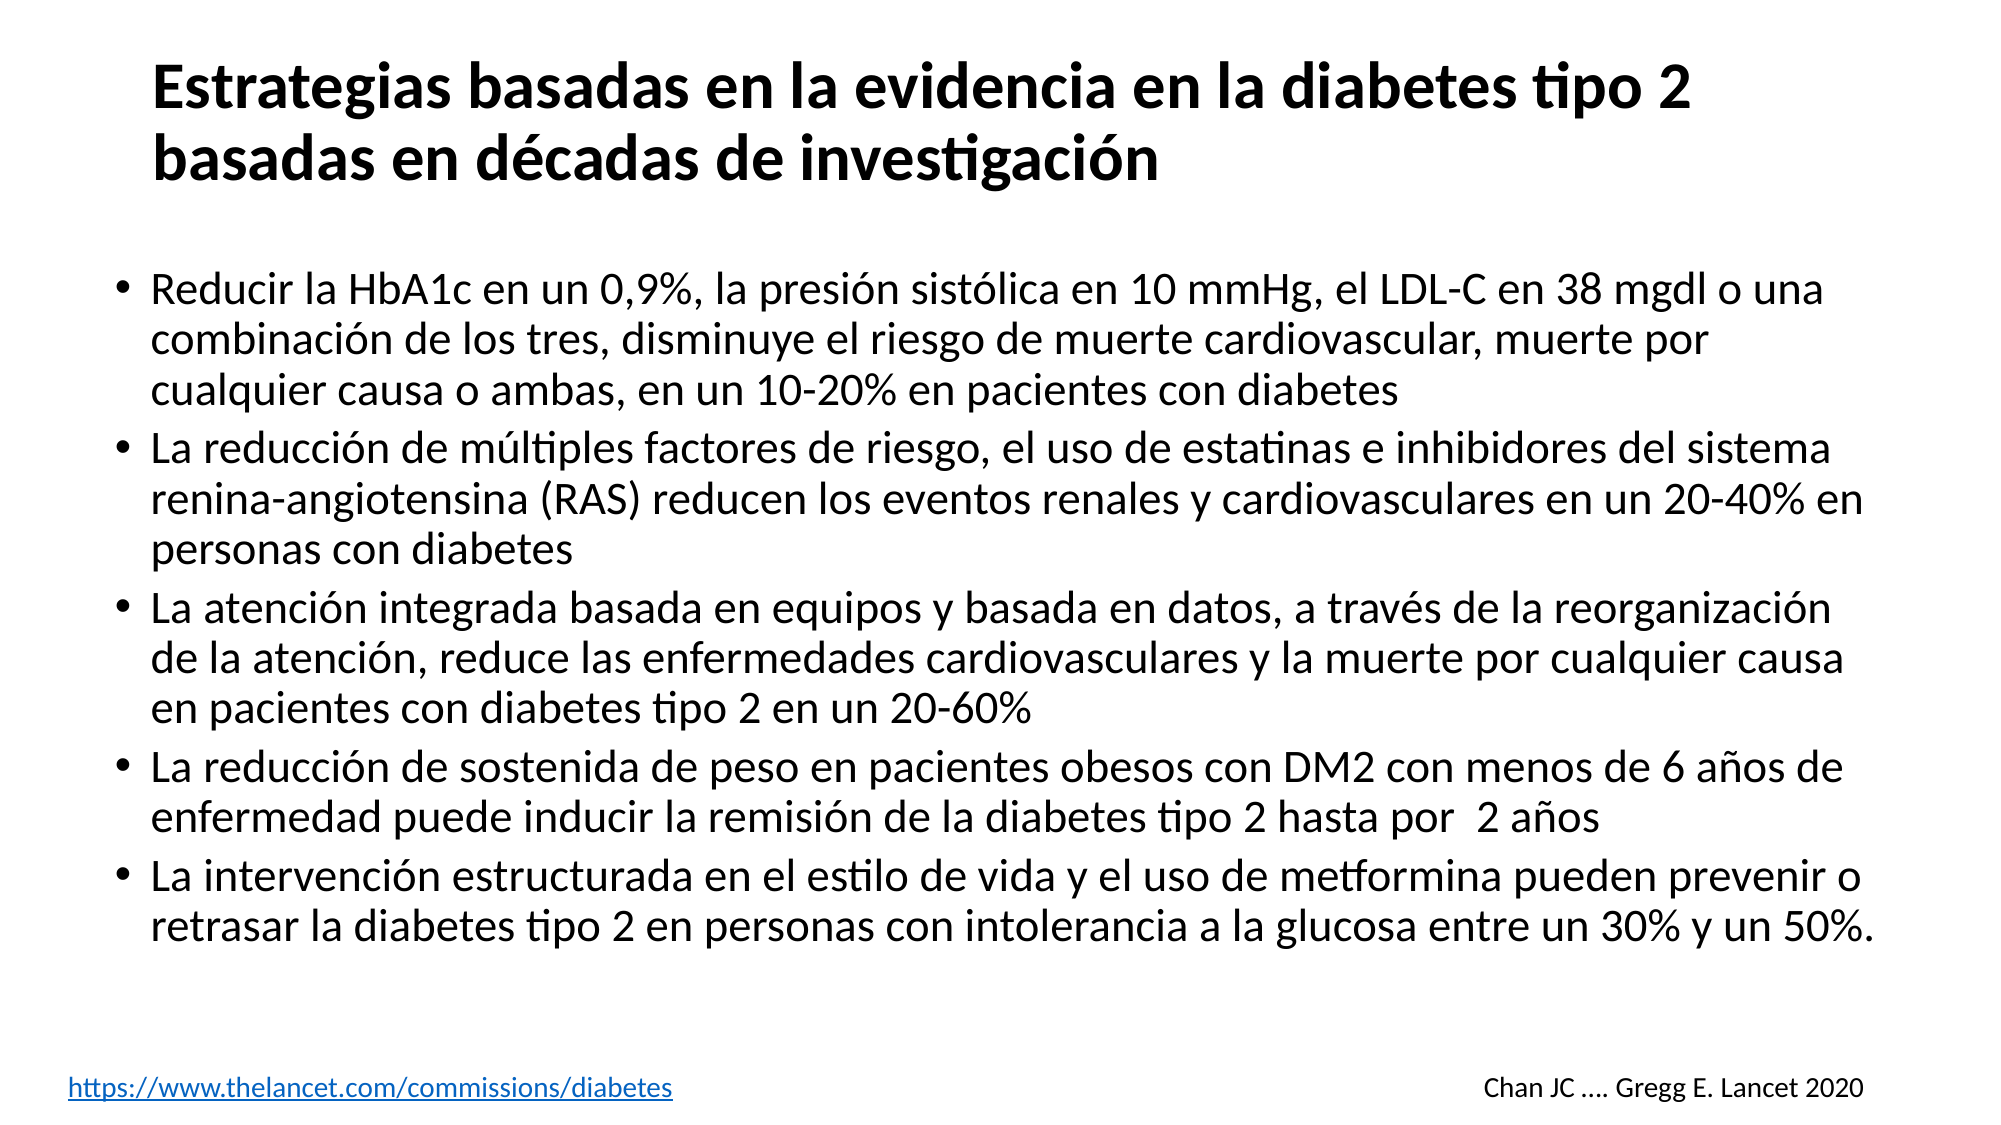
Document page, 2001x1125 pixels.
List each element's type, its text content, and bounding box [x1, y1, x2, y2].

text_box Chan JC …. Gregg E. Lancet 2020 [1469, 1060, 1893, 1111]
title Estrategias basadas en la evidencia en la diabetes tipo 2 basadas en décadas de investigación [137, 14, 1863, 232]
list Reducir la HbA1c en un 0,9%, la presión sistólica en 10 mmHg, el LDL-C en 38 mgdl o una combinación de los tres, disminuye el riesgo de muerte cardiovascular, muerte por cualquier causa o ambas, en un 10-20% en pacientes con diabetes La reducción de múltiples factores de riesgo, el uso de estatinas e inhibidores del sistema renina-angiotensina (RAS) reducen los eventos renales y cardiovasculares en un 20-40% en personas con diabetes La atención integrada basada en equipos y basada en datos, a través de la reorganización de la atención, reduce las enfermedades cardiovasculares y la muerte por cualquier causa en pacientes con diabetes tipo 2 en un 20-60% La reducción de sostenida de peso en pacientes obesos con DM2 con menos de 6 años de enfermedad puede inducir la remisión de la diabetes tipo 2 hasta por 2 años La intervención estructurada en el estilo de vida y el uso de metformina pueden prevenir o retrasar la diabetes tipo 2 en personas con intolerancia a la glucosa entre un 30% y un 50%. [99, 256, 1900, 1000]
text_box https://www.thelancet.com/commissions/diabetes [53, 1060, 1054, 1111]
